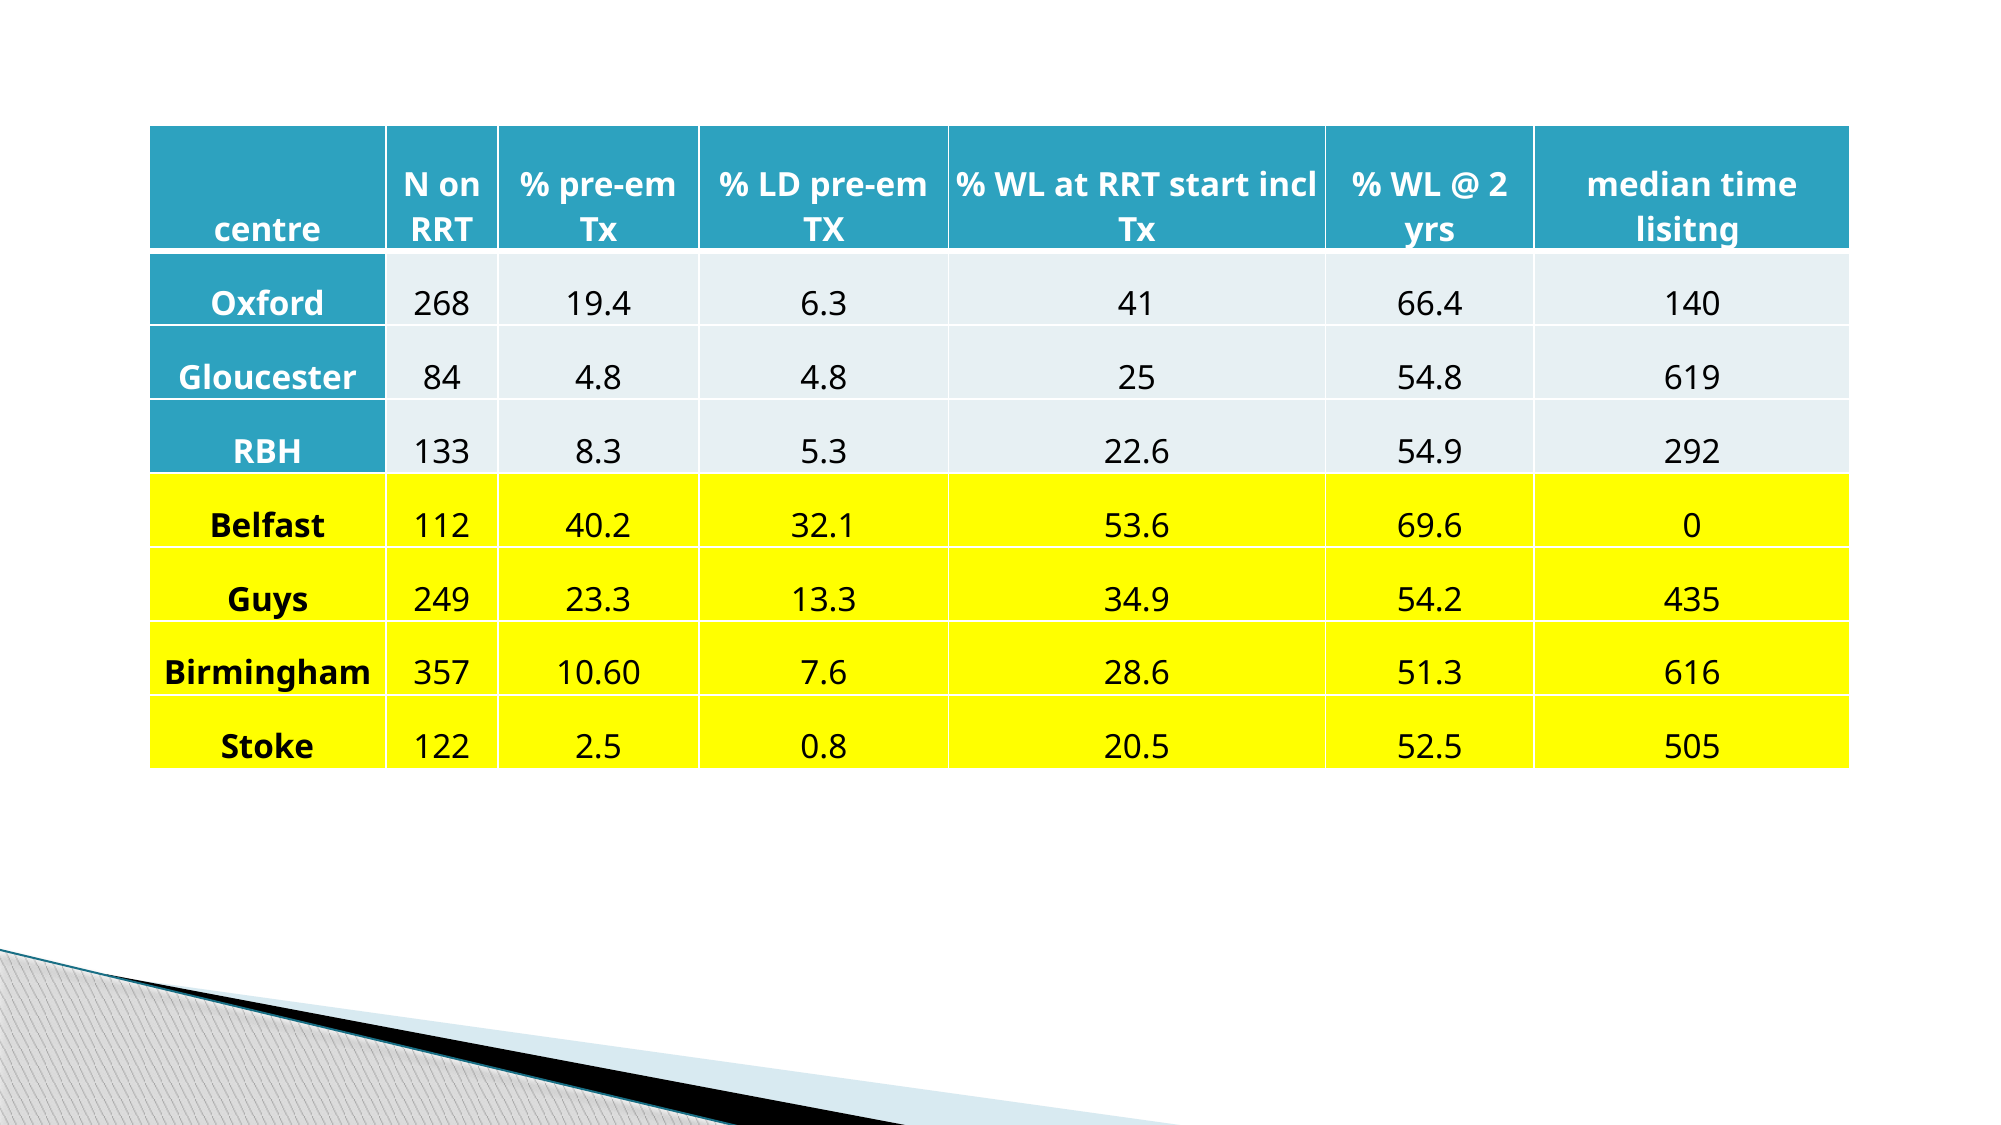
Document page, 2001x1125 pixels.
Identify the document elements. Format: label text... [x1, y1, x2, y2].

table_cell Stoke [150, 696, 385, 768]
table_cell 19.4 [499, 254, 698, 324]
table_cell 8.3 [499, 400, 698, 472]
table_cell 122 [387, 696, 497, 768]
table_cell 249 [387, 548, 497, 620]
table_cell Belfast [150, 474, 385, 546]
table_cell 41 [949, 254, 1325, 324]
table_cell 66.4 [1326, 254, 1533, 324]
table_header centre [150, 126, 385, 248]
table_cell 133 [387, 400, 497, 472]
table_cell 140 [1535, 254, 1849, 324]
table_cell 357 [387, 622, 497, 694]
table_cell 7.6 [700, 622, 948, 694]
table_cell 292 [1535, 400, 1849, 472]
table_cell 616 [1535, 622, 1849, 694]
table_cell 23.3 [499, 548, 698, 620]
table_header N on RRT [387, 126, 497, 248]
table_cell 28.6 [949, 622, 1325, 694]
table_cell 268 [387, 254, 497, 324]
table_header % pre-em Tx [499, 126, 698, 248]
table_cell 435 [1535, 548, 1849, 620]
table_cell RBH [150, 400, 385, 472]
table_cell 619 [1535, 326, 1849, 398]
table_cell 5.3 [700, 400, 948, 472]
table_cell 20.5 [949, 696, 1325, 768]
table_cell Guys [150, 548, 385, 620]
table_cell 53.6 [949, 474, 1325, 546]
table_cell 32.1 [700, 474, 948, 546]
table_cell 2.5 [499, 696, 698, 768]
table_header % LD pre-em TX [700, 126, 948, 248]
table_cell 112 [387, 474, 497, 546]
table_cell Gloucester [150, 326, 385, 398]
table_cell 34.9 [949, 548, 1325, 620]
table_header % WL @ 2 yrs [1326, 126, 1533, 248]
table_cell 22.6 [949, 400, 1325, 472]
table_cell 52.5 [1326, 696, 1533, 768]
table_cell 69.6 [1326, 474, 1533, 546]
table_cell 54.9 [1326, 400, 1533, 472]
table_cell 25 [949, 326, 1325, 398]
table_cell Oxford [150, 254, 385, 324]
table_cell 6.3 [700, 254, 948, 324]
table_header % WL at RRT start incl Tx [949, 126, 1325, 248]
table_header median time lisitng [1535, 126, 1849, 248]
table_cell 54.8 [1326, 326, 1533, 398]
table_cell Birmingham [150, 622, 385, 694]
table_cell 10.60 [499, 622, 698, 694]
table_cell 0.8 [700, 696, 948, 768]
table_cell 51.3 [1326, 622, 1533, 694]
table_cell 0 [1535, 474, 1849, 546]
table_cell 54.2 [1326, 548, 1533, 620]
table_cell 84 [387, 326, 497, 398]
table_cell 4.8 [700, 326, 948, 398]
table_cell 40.2 [499, 474, 698, 546]
table_cell 13.3 [700, 548, 948, 620]
table_cell 4.8 [499, 326, 698, 398]
table_cell 505 [1535, 696, 1849, 768]
